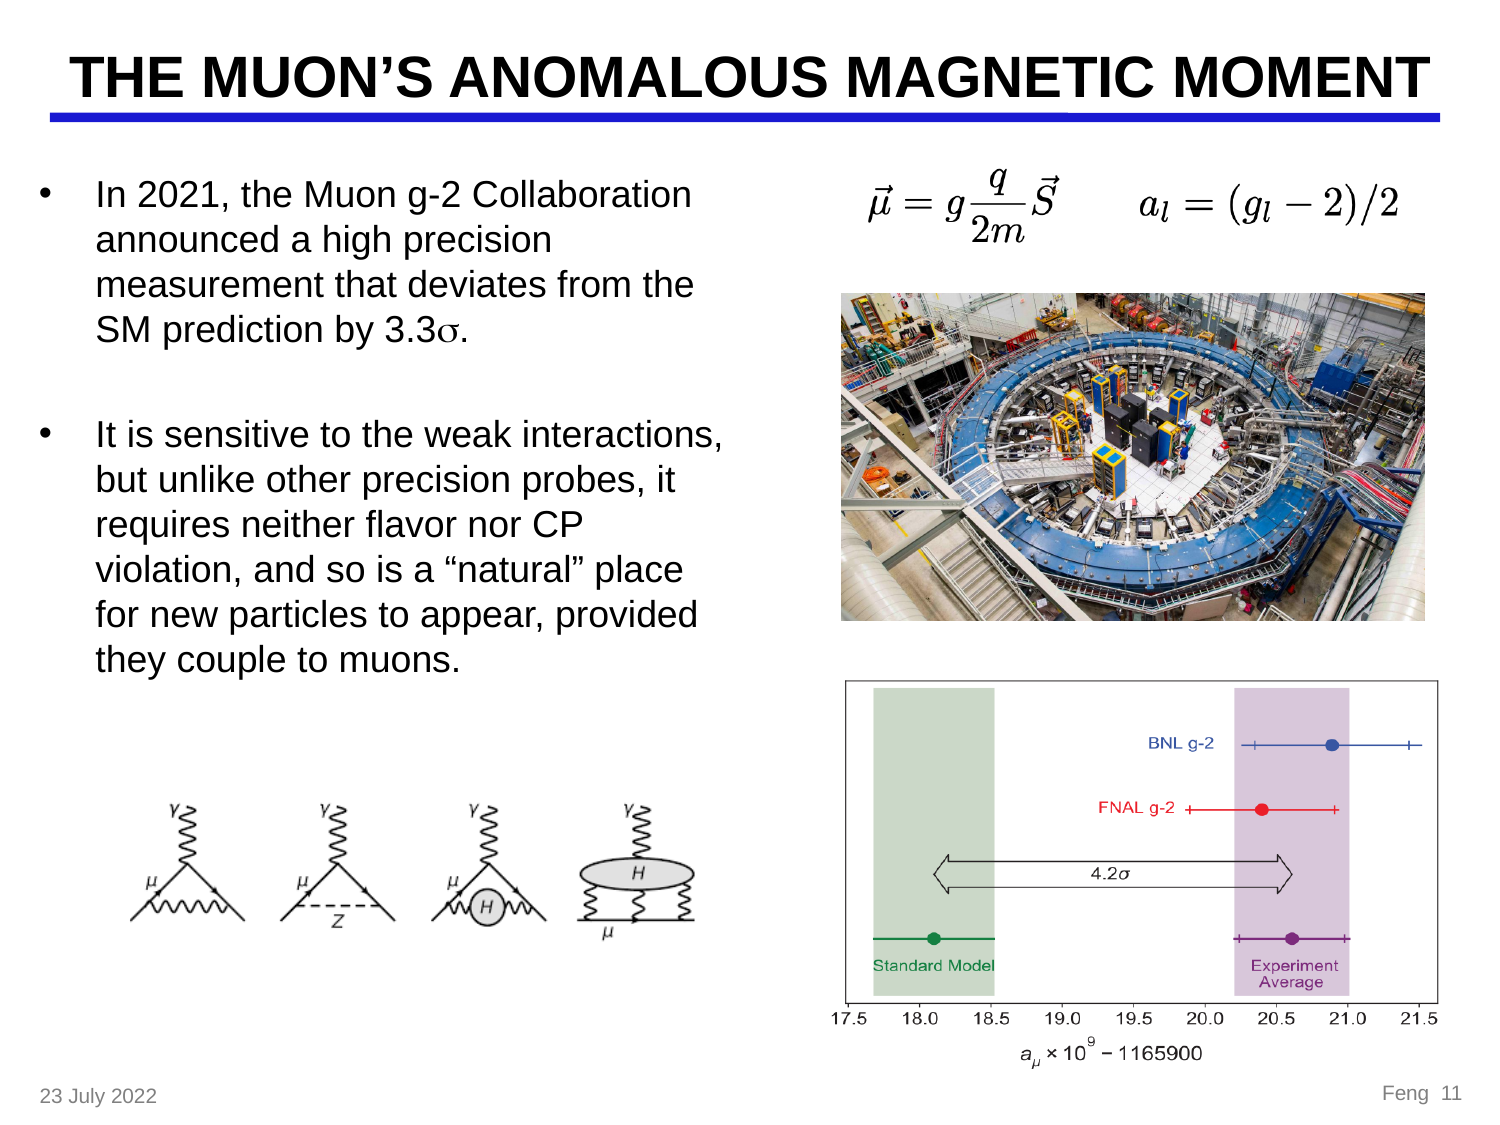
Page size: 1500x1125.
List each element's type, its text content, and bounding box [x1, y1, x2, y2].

text_box In 2021, the Muon g-2 Collaboration announced a high precision measurement that deviates from the SM prediction by 3.3s. It is sensitive to the weak interactions, but unlike other precision probes, it requires neither flavor nor CP violation, and so is a “natural” place for new particles to appear, provided they couple to muons. [24, 162, 750, 491]
picture [849, 149, 1066, 255]
picture [1124, 172, 1408, 232]
picture [129, 799, 696, 943]
picture [841, 292, 1425, 622]
title THE MUON’S ANOMALOUS MAGNETIC MOMENT [0, 37, 1500, 110]
picture [820, 673, 1447, 1071]
